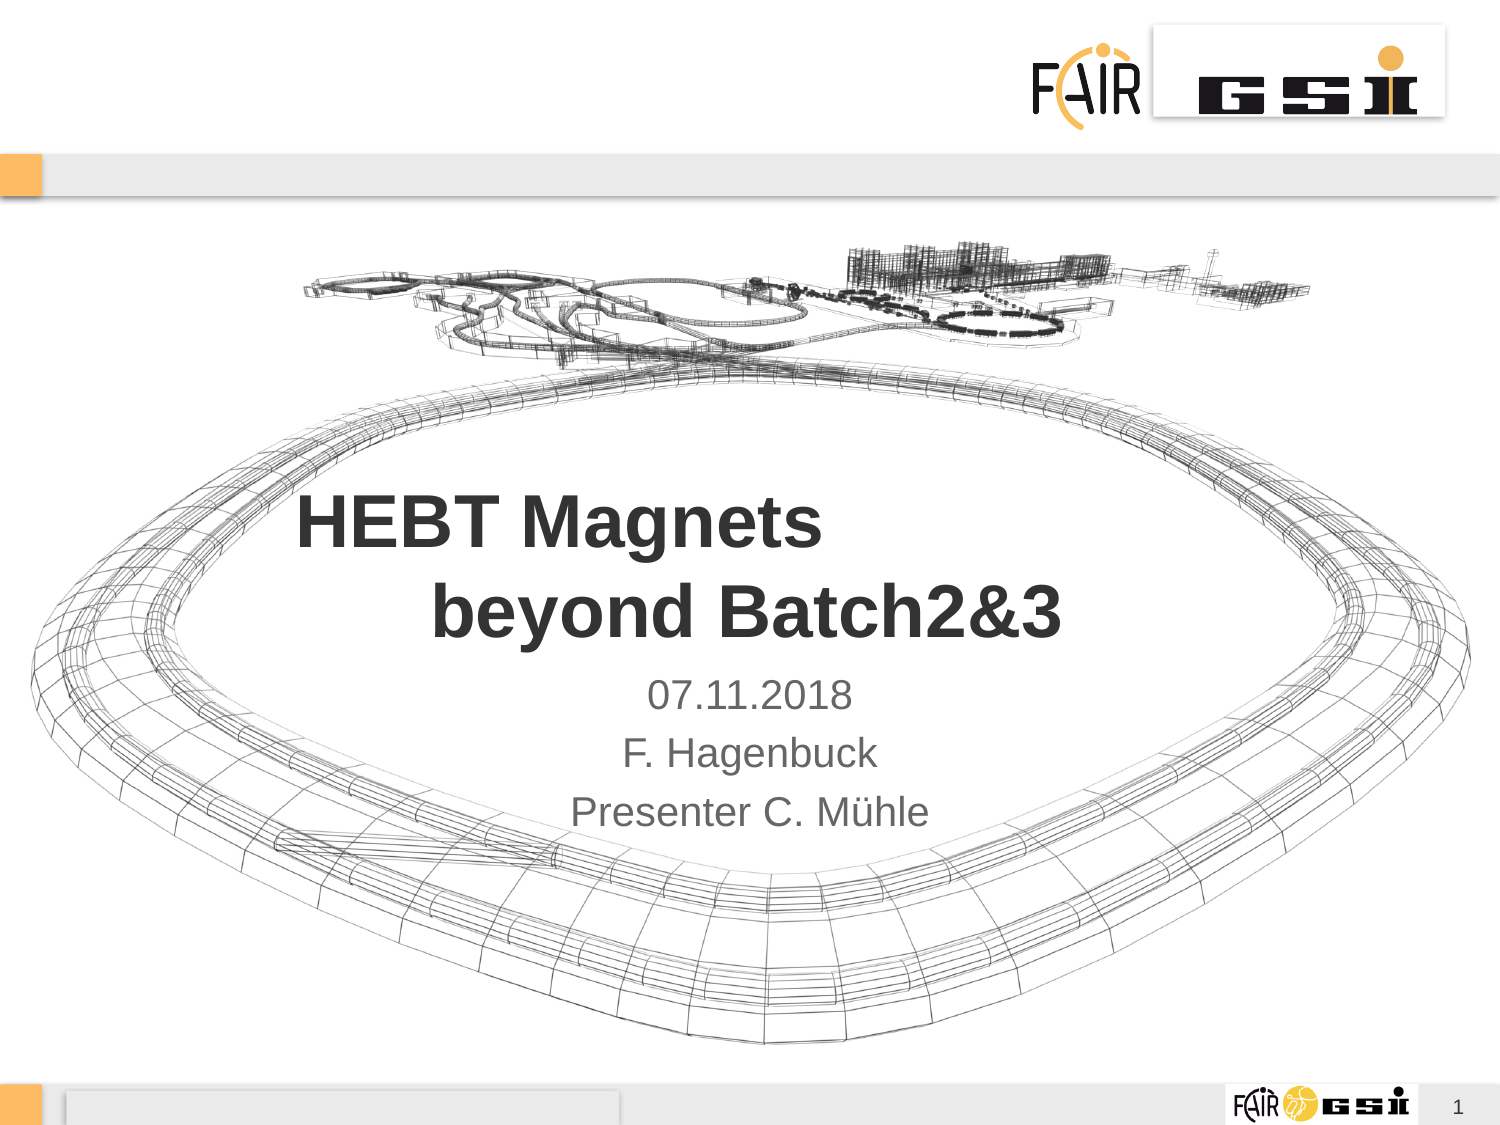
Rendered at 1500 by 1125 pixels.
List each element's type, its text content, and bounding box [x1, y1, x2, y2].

picture [1197, 43, 1419, 117]
subtitle 07.11.2018 F. Hagenbuck Presenter C. Mühle [225, 660, 1275, 865]
picture [18, 232, 1483, 1062]
picture [1032, 41, 1141, 132]
picture [1225, 1084, 1419, 1125]
title HEBT Magnets beyond Batch2&3 [205, 532, 1290, 661]
